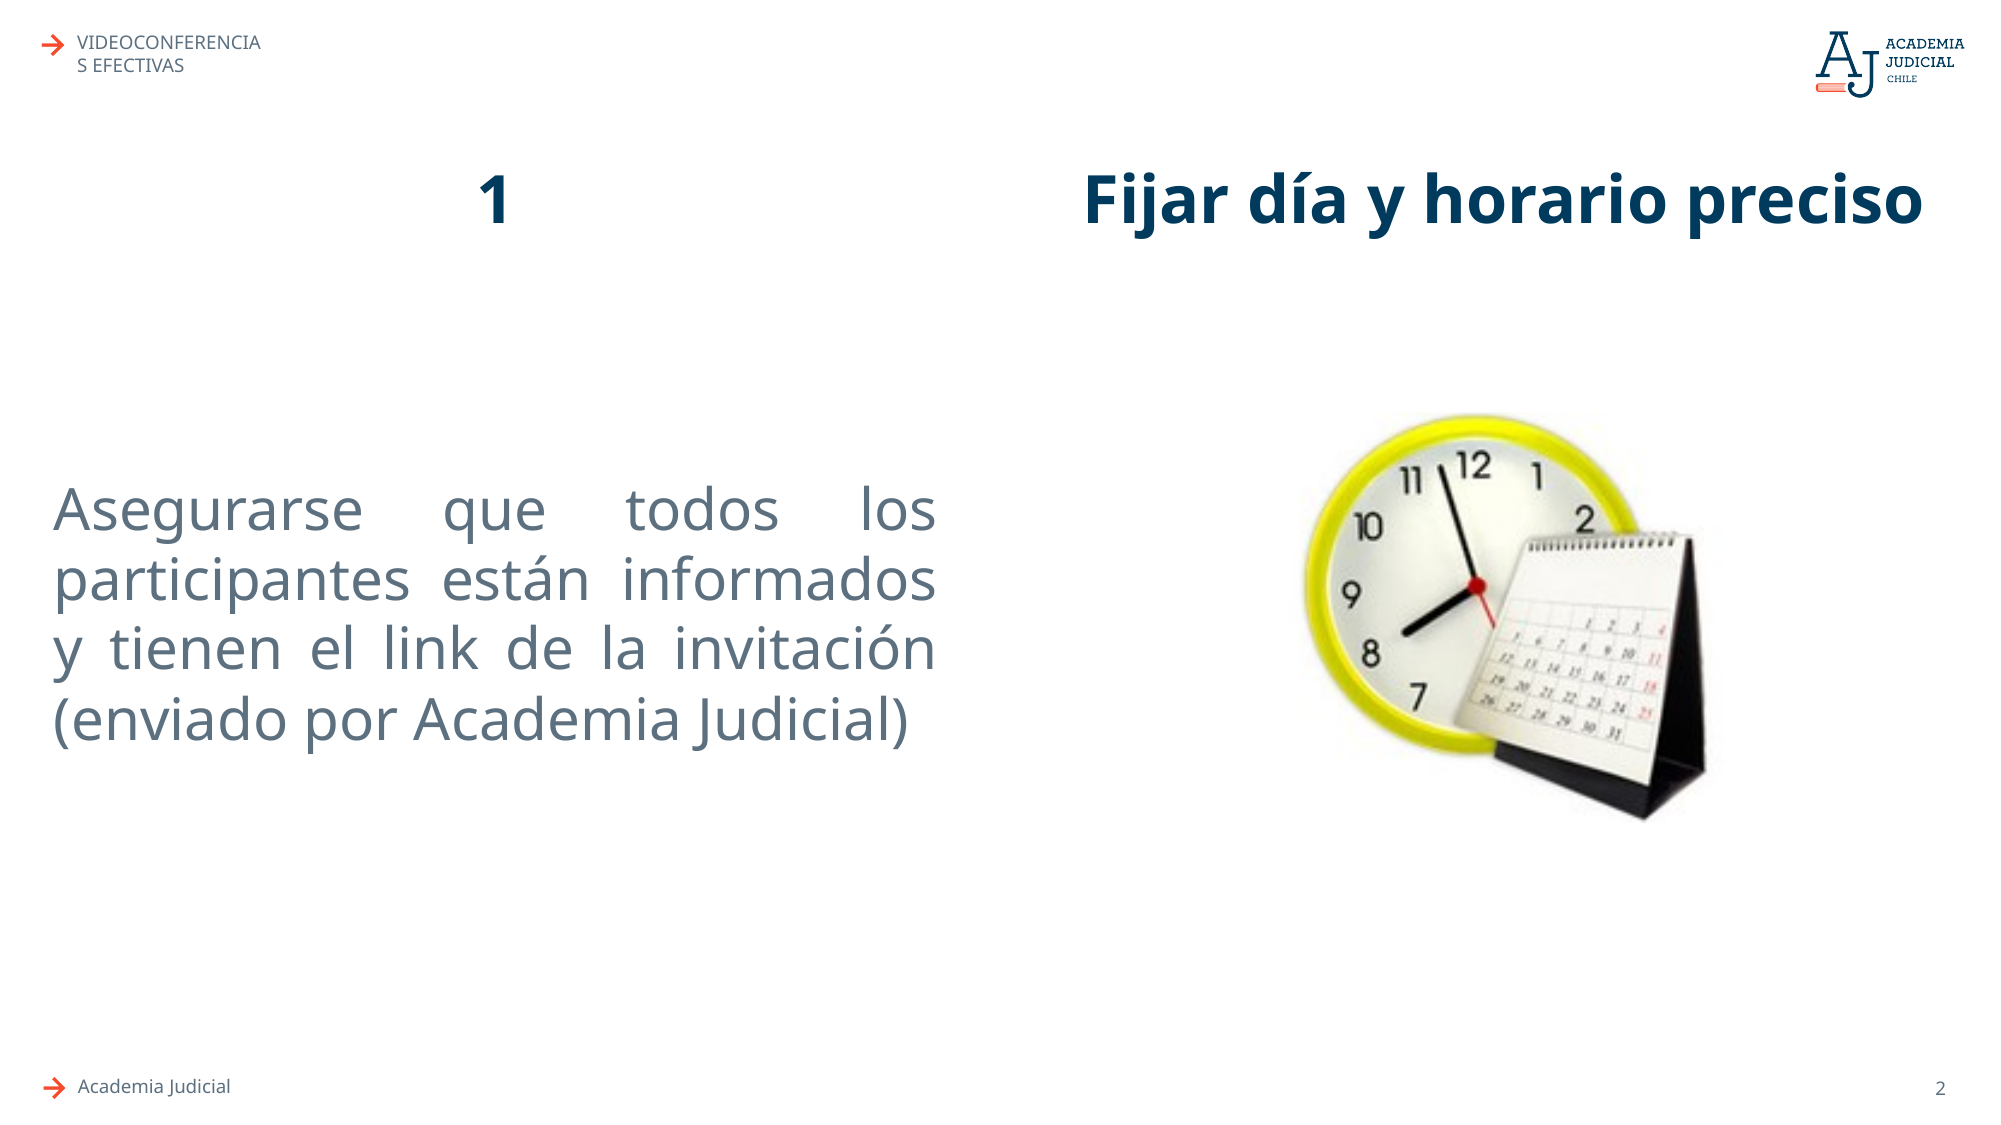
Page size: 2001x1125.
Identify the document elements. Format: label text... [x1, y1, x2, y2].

title 1 [39, 126, 953, 279]
text_box Fijar día y horario preciso [1047, 126, 1961, 279]
picture [39, 1074, 67, 1102]
list Asegurarse que todos los participantes están informados y tienen el link de la invitación (enviado por Academia Judicial) [39, 314, 953, 910]
picture [1810, 28, 1970, 101]
picture [37, 31, 66, 59]
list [1262, 412, 1760, 823]
slide_number 2 [1510, 1051, 1961, 1103]
